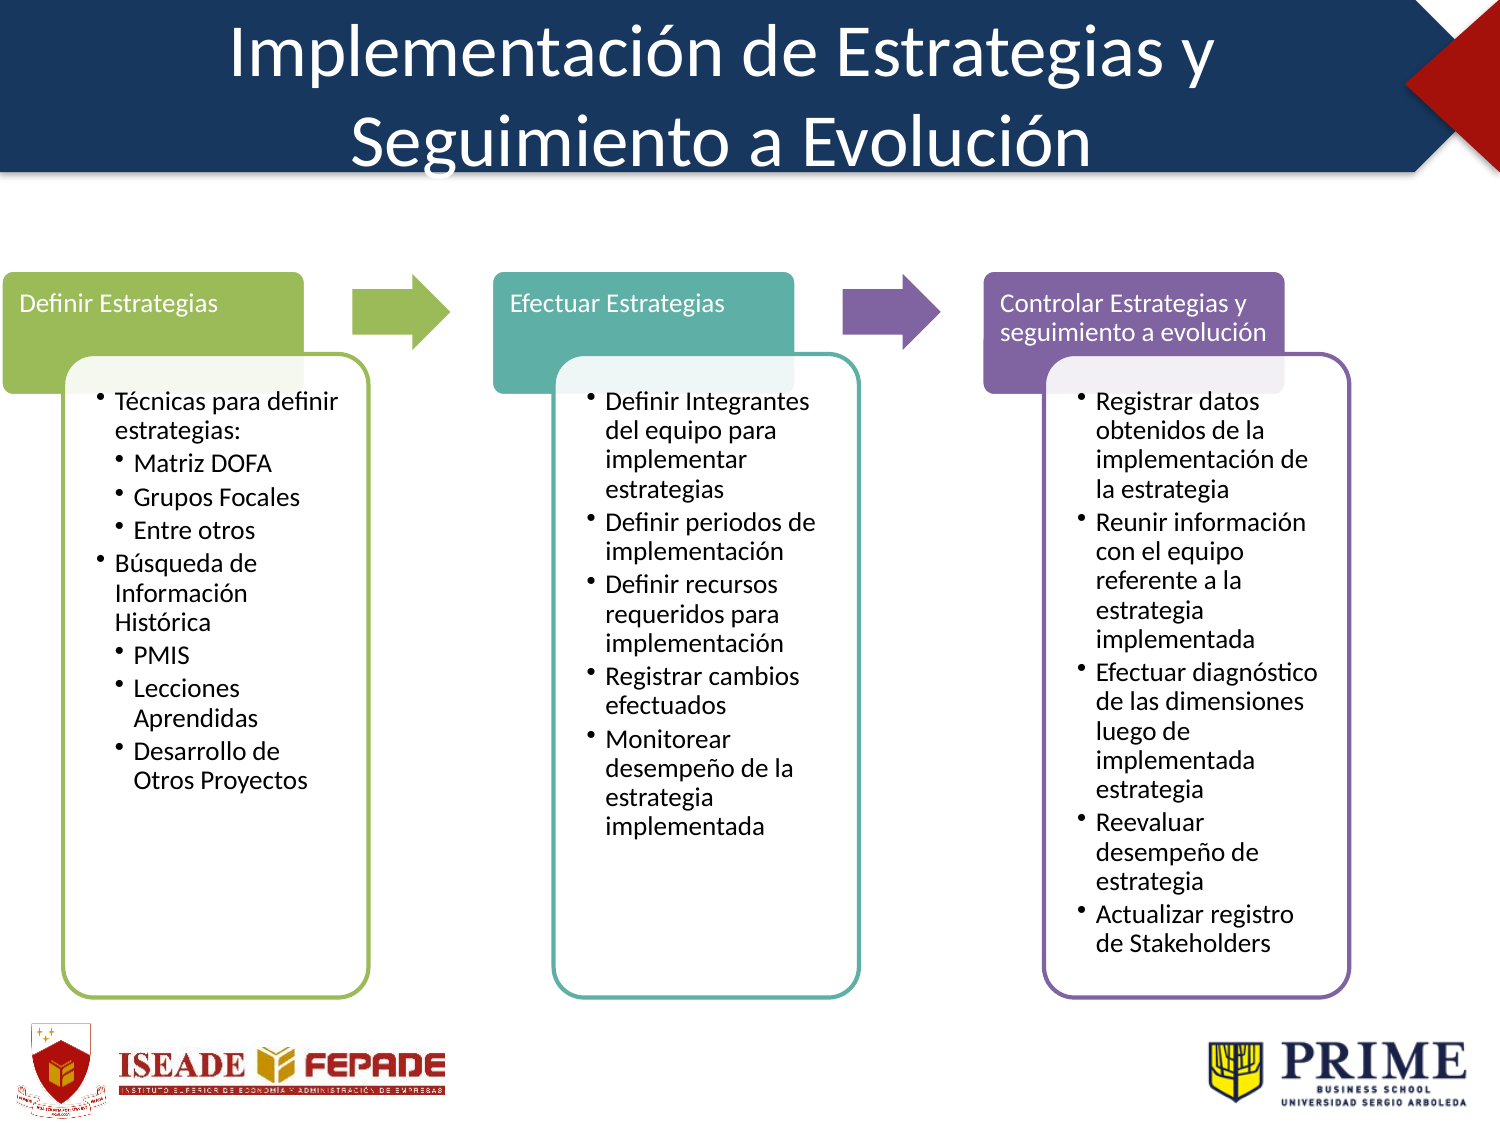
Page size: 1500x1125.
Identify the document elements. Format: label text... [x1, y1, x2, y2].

picture [15, 1022, 108, 1120]
title Implementación de Estrategias y Seguimiento a Evolución [14, 0, 1430, 183]
picture [1180, 1022, 1500, 1123]
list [0, 262, 1351, 1006]
picture [119, 1047, 445, 1095]
